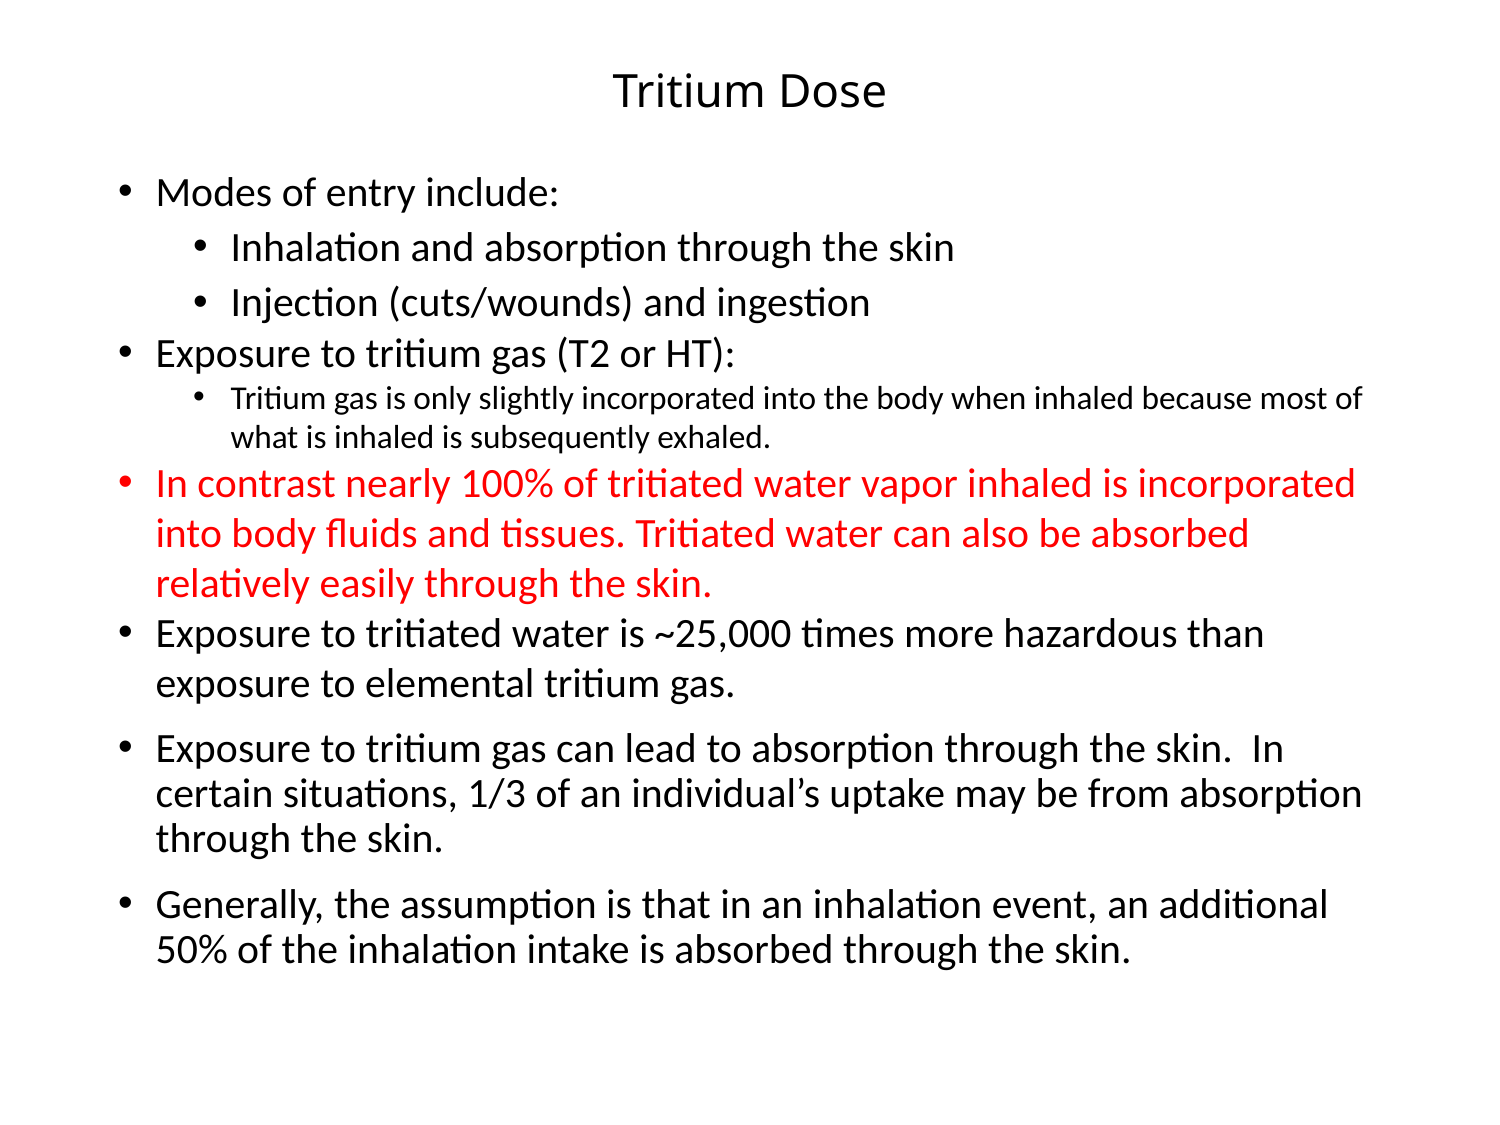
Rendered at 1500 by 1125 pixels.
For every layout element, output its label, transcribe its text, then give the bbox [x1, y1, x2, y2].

list Modes of entry include: Inhalation and absorption through the skin Injection (cuts/wounds) and ingestion Exposure to tritium gas (T2 or HT): Tritium gas is only slightly incorporated into the body when inhaled because most of what is inhaled is subsequently exhaled. In contrast nearly 100% of tritiated water vapor inhaled is incorporated into body fluids and tissues. Tritiated water can also be absorbed relatively easily through the skin. Exposure to tritiated water is ~25,000 times more hazardous than exposure to elemental tritium gas. Exposure to tritium gas can lead to absorption through the skin. In certain situations, 1/3 of an individual’s uptake may be from absorption through the skin. Generally, the assumption is that in an inhalation event, an additional 50% of the inhalation intake is absorbed through the skin. [103, 162, 1397, 1014]
title Tritium Dose [103, 59, 1397, 125]
